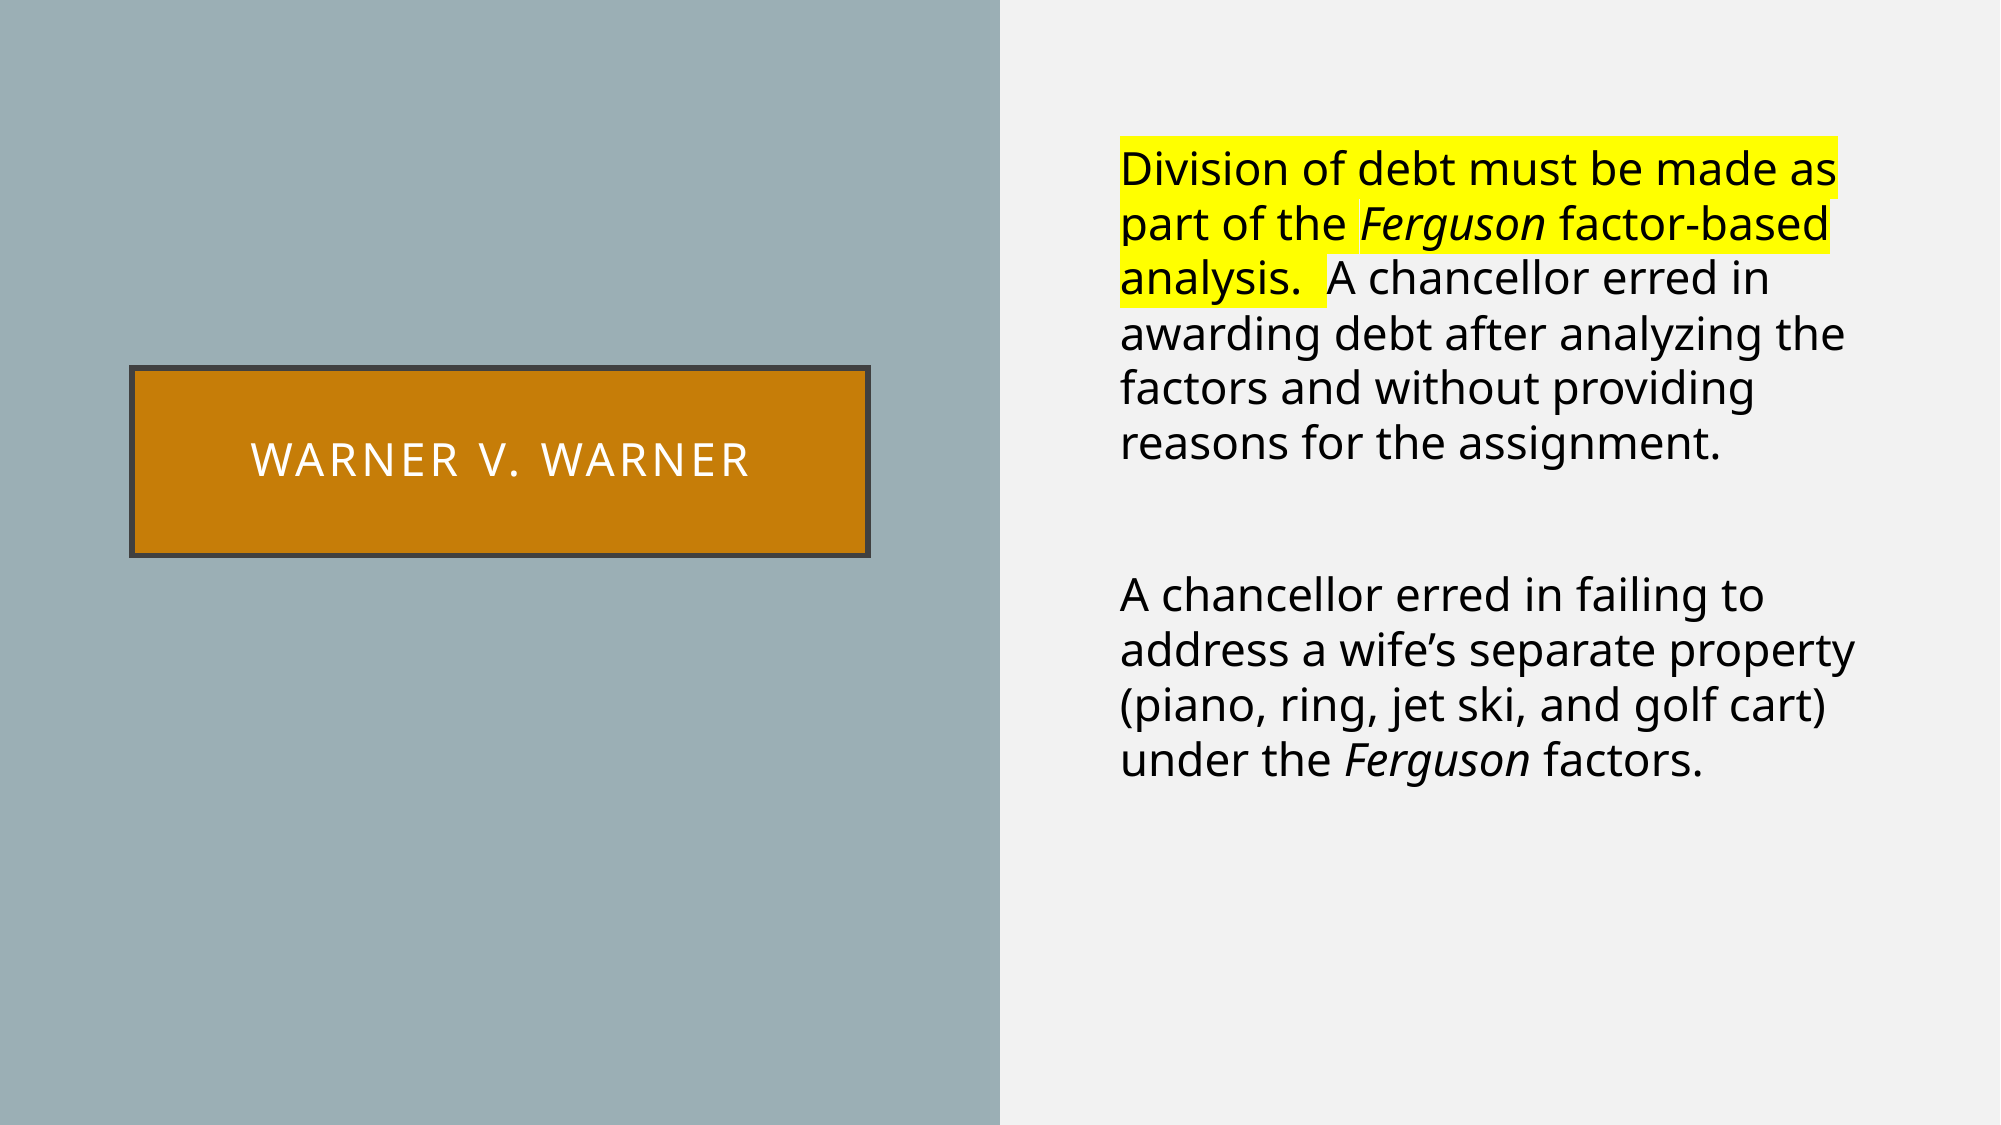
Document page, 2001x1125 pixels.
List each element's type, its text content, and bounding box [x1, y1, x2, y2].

list Division of debt must be made as part of the Ferguson factor-based analysis. A chancellor erred in awarding debt after analyzing the factors and without providing reasons for the assignment. A chancellor erred in failing to address a wife’s separate property (piano, ring, jet ski, and golf cart) under the Ferguson factors. [1104, 131, 1895, 993]
title Warner v. warner [129, 365, 871, 558]
